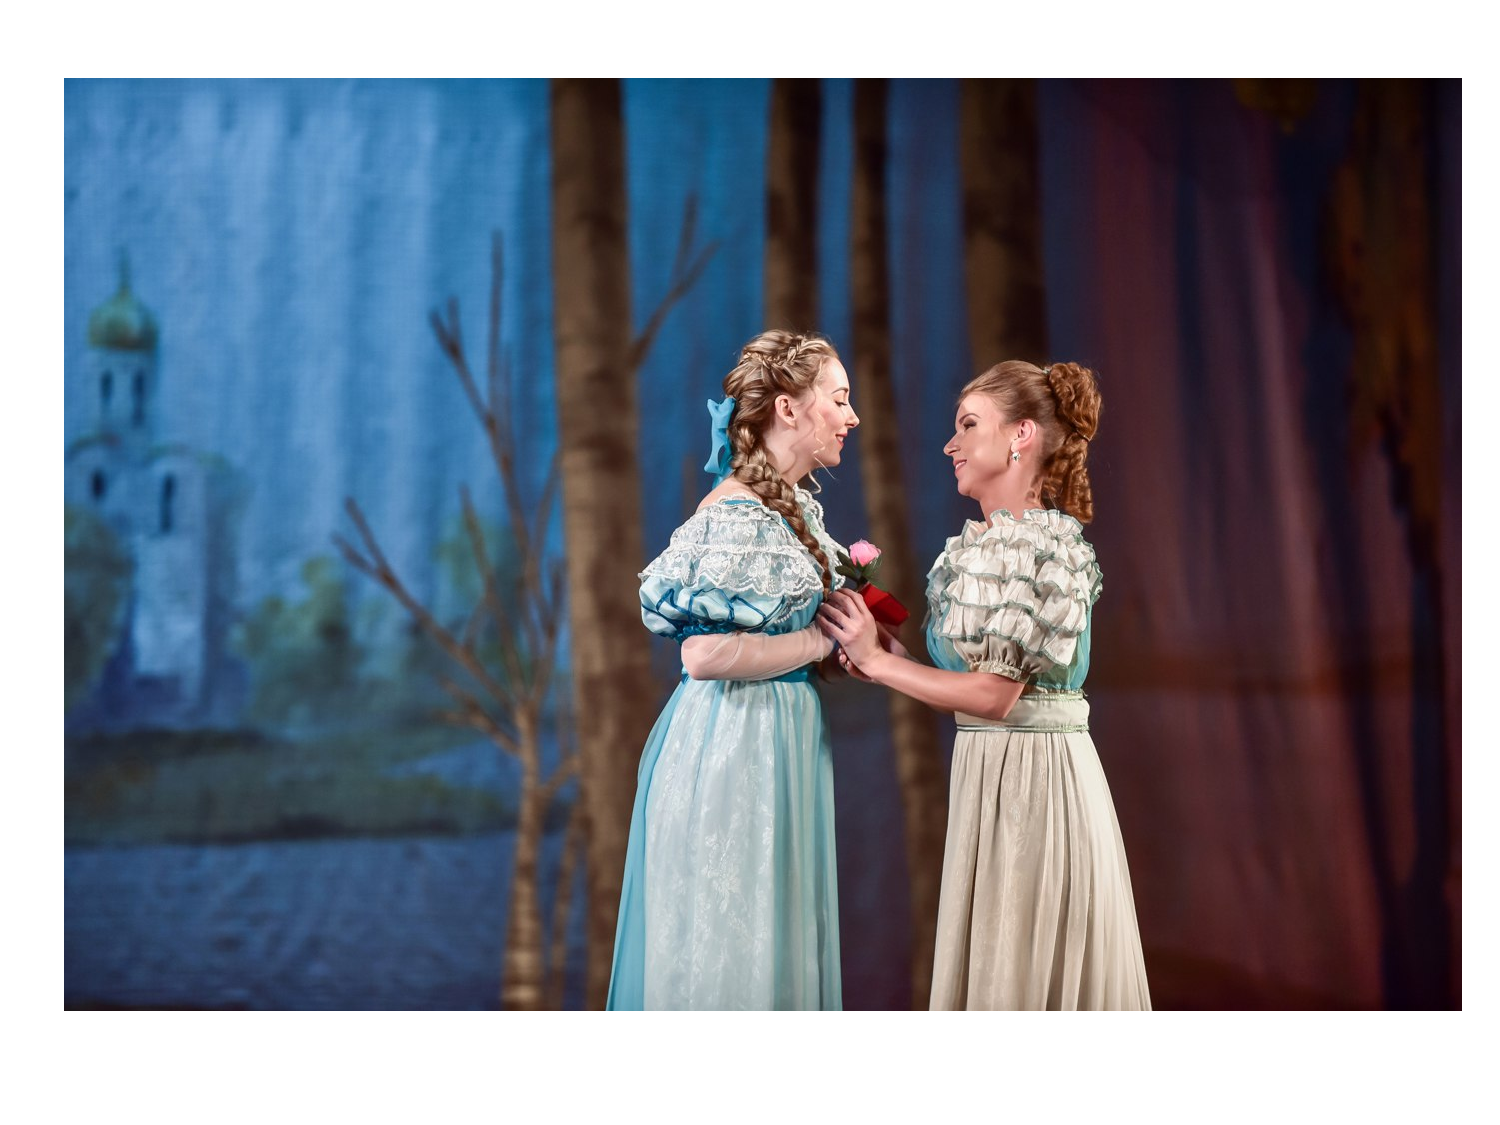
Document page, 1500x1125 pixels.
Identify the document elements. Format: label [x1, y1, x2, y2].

picture [64, 77, 1462, 1012]
